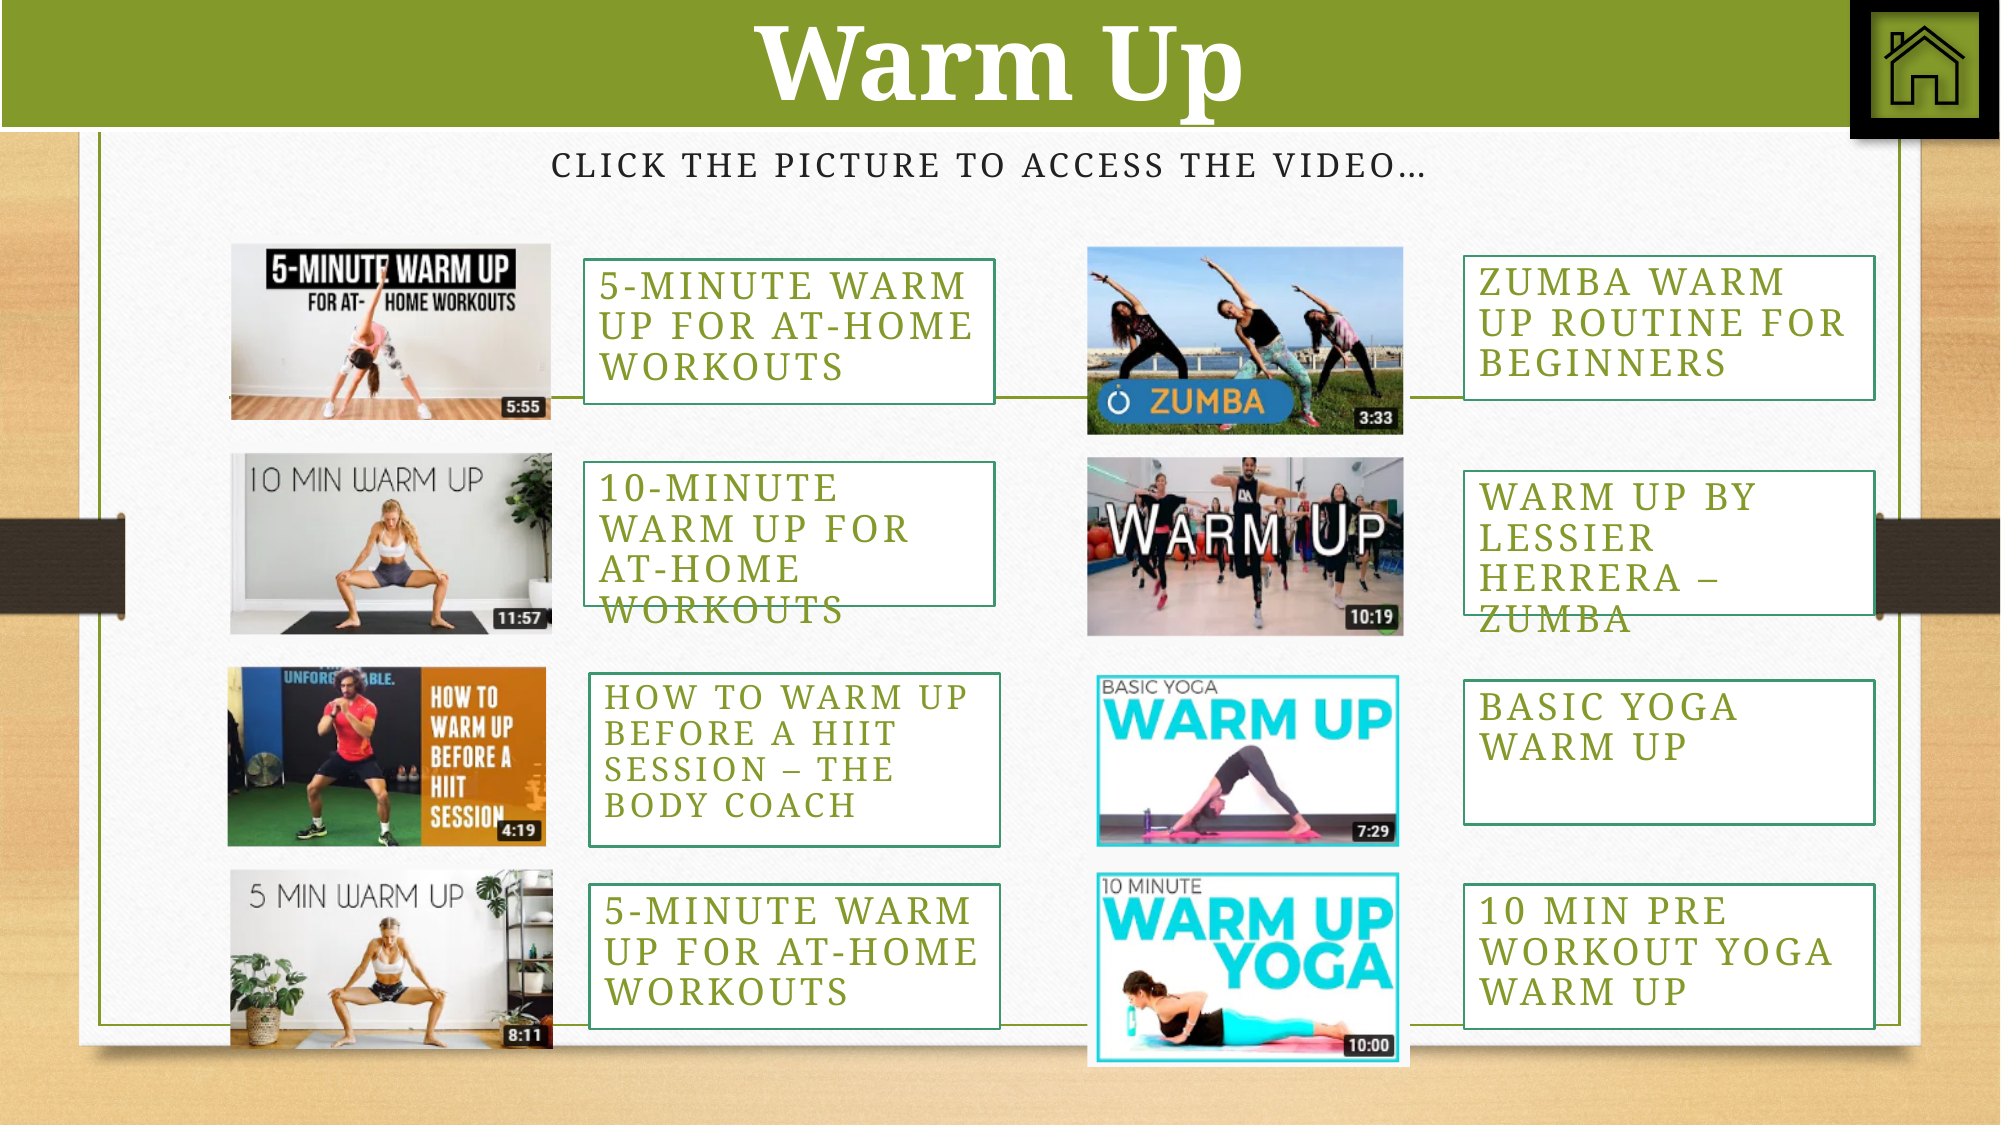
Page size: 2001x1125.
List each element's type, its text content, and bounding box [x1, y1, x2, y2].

text_box Click the picture to access the video… [535, 129, 1464, 366]
text_box Basic yoga warm up [1463, 679, 1876, 826]
text_box 10-minute warm up for at-home workouts [583, 461, 996, 607]
text_box 5-minute warm up for at-home workouts [588, 883, 1001, 1030]
text_box 10 min pre workout yoga warm up [1463, 883, 1876, 1030]
text_box How to warm up before a Hiit session – The body coach [588, 672, 1001, 848]
text_box Warm up by lessier Herrera – Zumba [1463, 470, 1876, 616]
title Warm Up [0, 0, 1850, 132]
picture [1870, 11, 1979, 119]
picture [0, 0, 2001, 1125]
text_box 5-minute warm up for at-home workouts [583, 258, 996, 405]
text_box Zumba warm up routine for beginners [1463, 255, 1876, 401]
